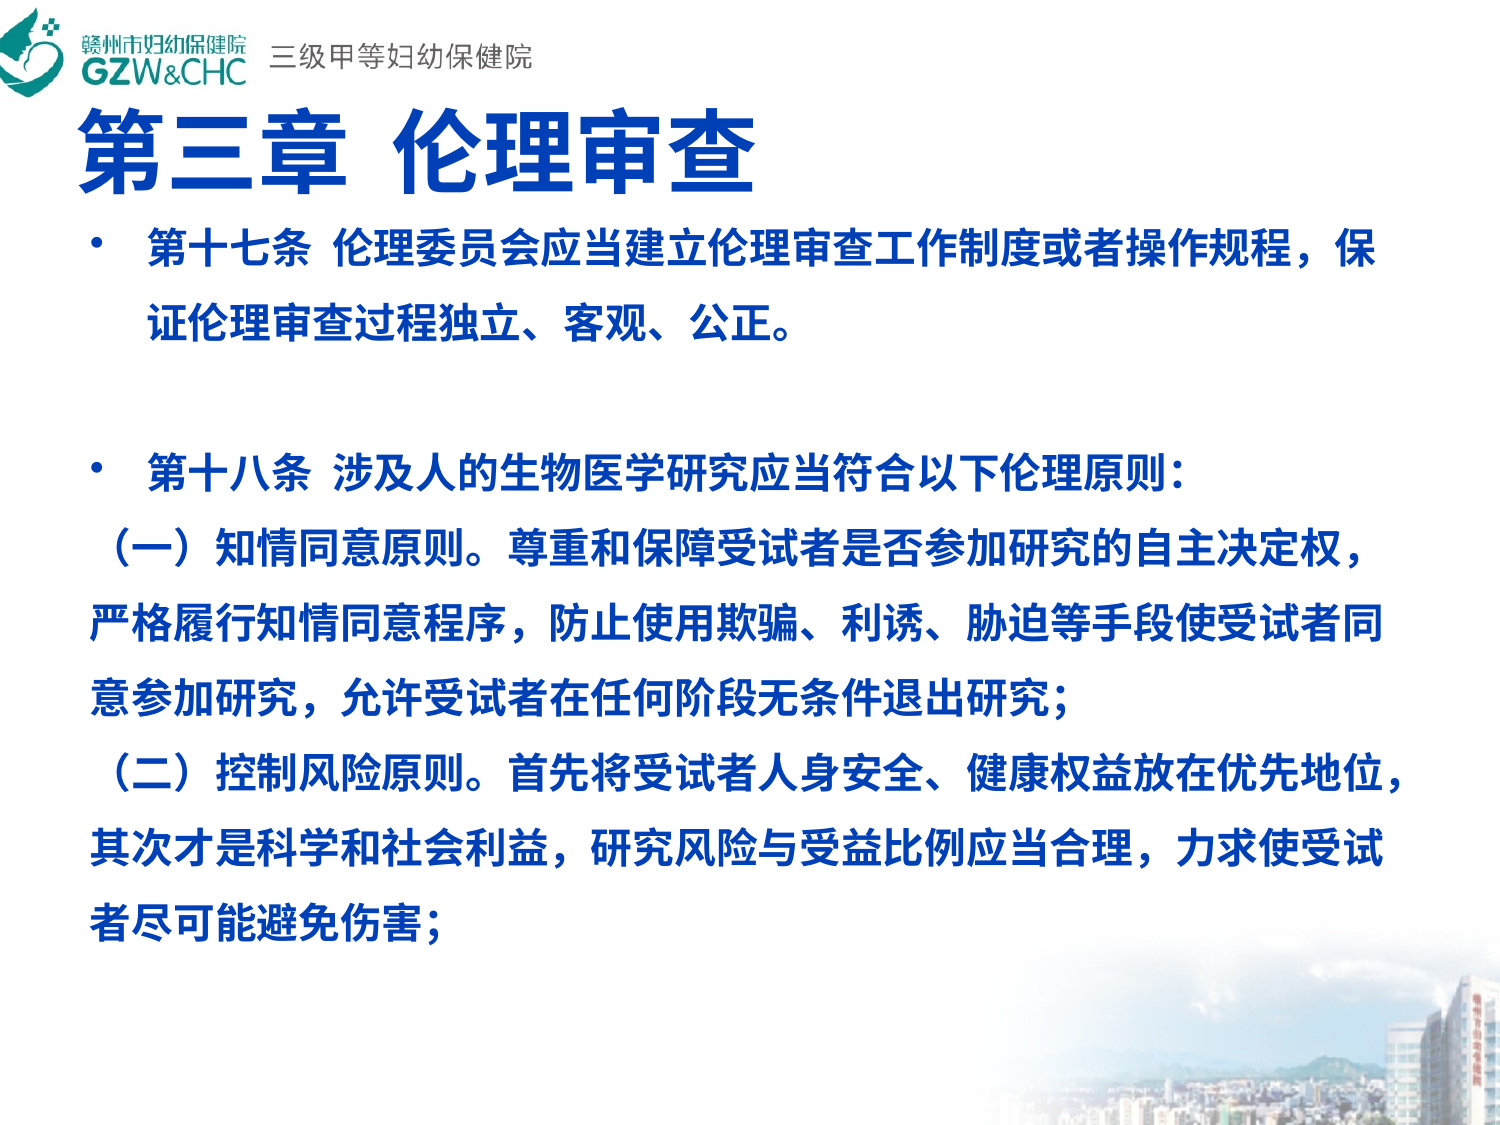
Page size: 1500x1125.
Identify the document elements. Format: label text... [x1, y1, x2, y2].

list 第十七条 伦理委员会应当建立伦理审查工作制度或者操作规程，保证伦理审查过程独立、客观、公正。 第十八条 涉及人的生物医学研究应当符合以下伦理原则： （一）知情同意原则。尊重和保障受试者是否参加研究的自主决定权，严格履行知情同意程序，防止使用欺骗、利诱、胁迫等手段使受试者同意参加研究，允许受试者在任何阶段无条件退出研究； （二）控制风险原则。首先将受试者人身安全、健康权益放在优先地位，其次才是科学和社会利益，研究风险与受益比例应当合理，力求使受试者尽可能避免伤害； [74, 189, 1426, 1014]
picture [0, 0, 1500, 1125]
title 第三章 伦理审查 [59, 55, 1411, 244]
